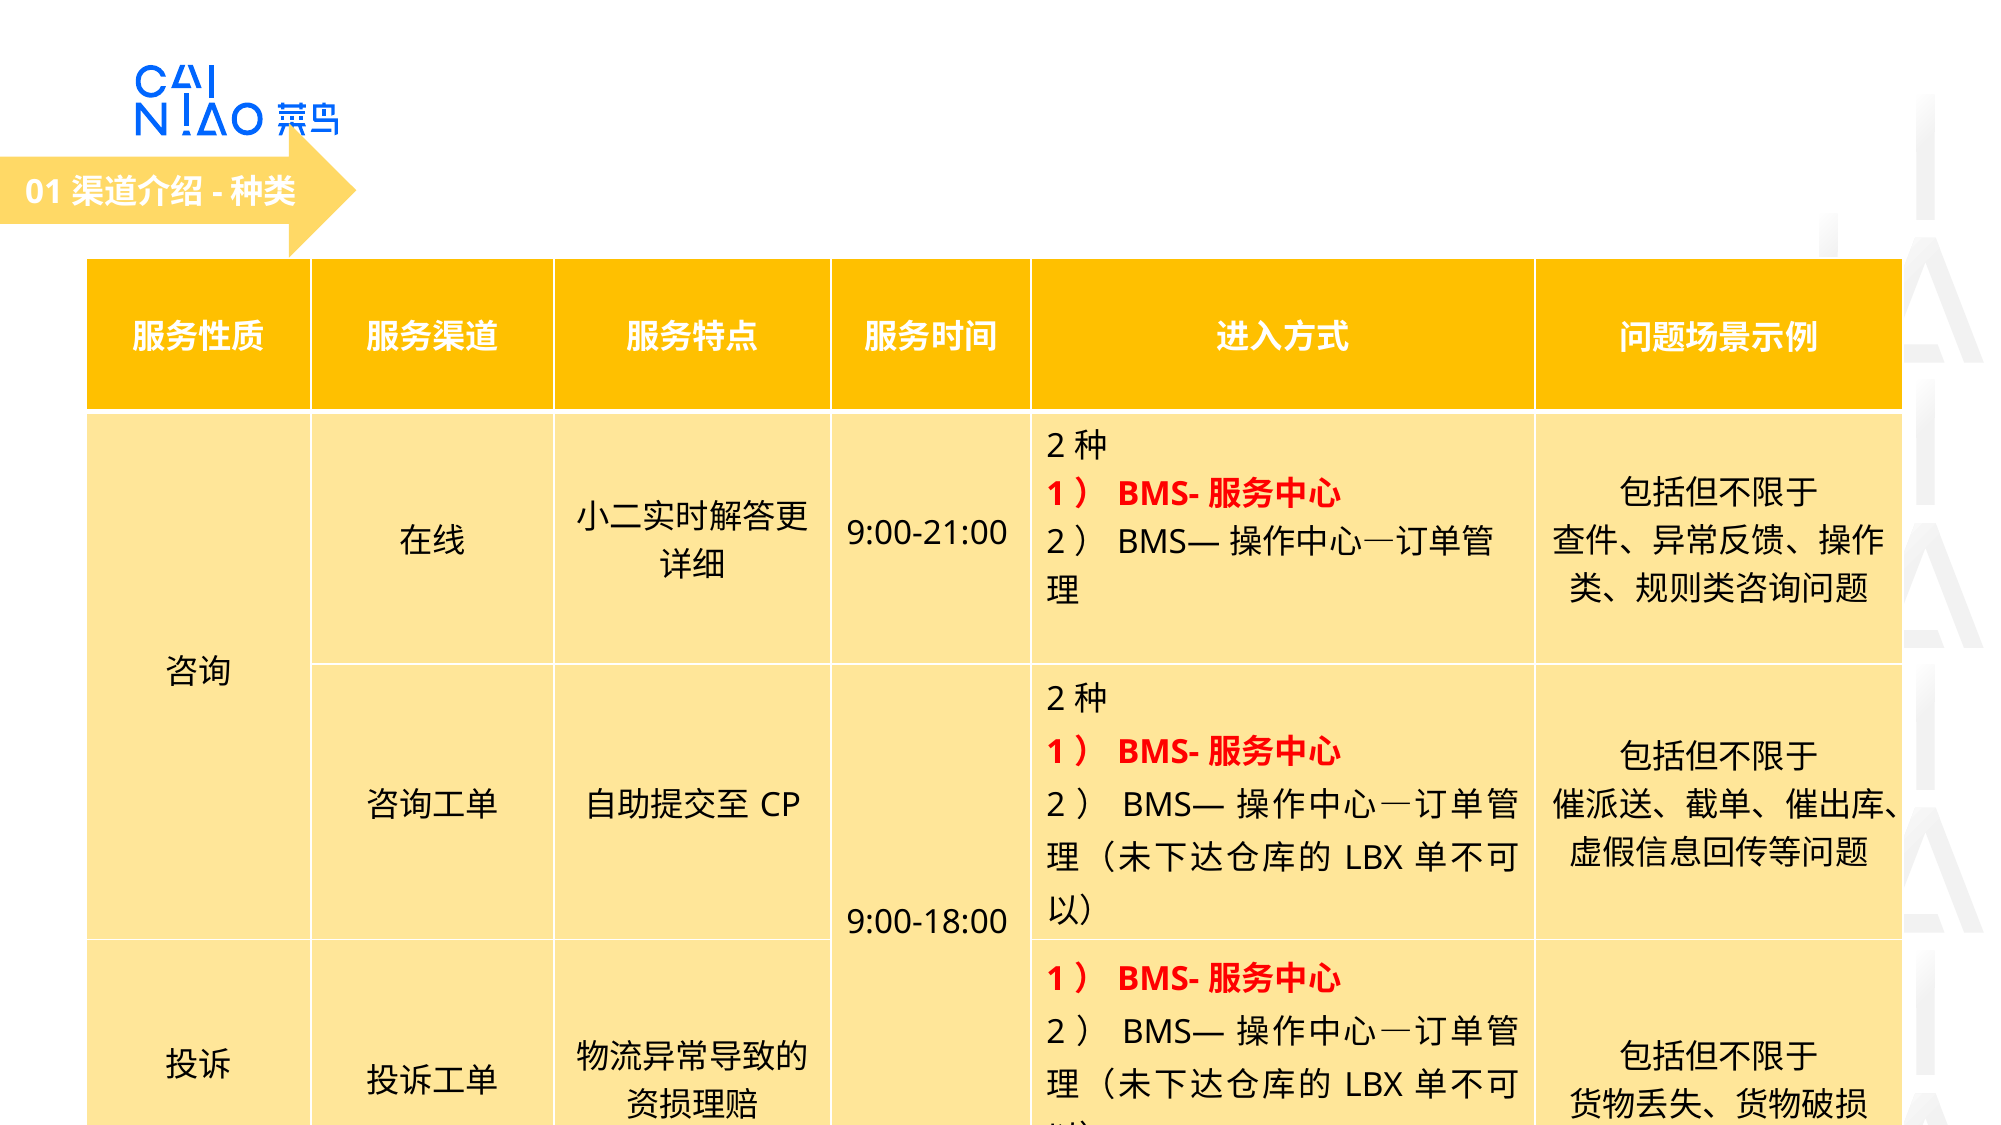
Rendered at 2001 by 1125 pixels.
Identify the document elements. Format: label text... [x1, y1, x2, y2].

table_cell 包括但不限于 货物丢失、货物破损 [1536, 940, 1902, 1125]
table_header 问题场景示例 [1536, 259, 1902, 409]
text_box 01渠道介绍-种类 [0, 120, 358, 261]
table_cell 投诉 [87, 940, 310, 1125]
table_cell 小二实时解答更详细 [555, 414, 830, 663]
table_header 服务特点 [555, 259, 830, 409]
table_cell 物流异常导致的 资损理赔 [555, 940, 830, 1125]
table_cell 咨询 [87, 414, 310, 939]
table_header 进入方式 [1032, 259, 1534, 409]
table_cell 9:00-18:00 [832, 665, 1030, 1125]
table_cell 包括但不限于 催派送、截单、催出库、虚假信息回传等问题 [1536, 665, 1902, 939]
table_cell 自助提交至CP [555, 665, 830, 939]
table_header 服务时间 [832, 259, 1030, 409]
table_cell 包括但不限于 查件、异常反馈、操作类、规则类咨询问题 [1536, 414, 1902, 663]
table_cell 投诉工单 [312, 940, 553, 1125]
table_cell 在线 [312, 414, 553, 663]
table_header 服务渠道 [312, 259, 553, 409]
table_cell 2种 1）BMS-服务中心 2）BMS—操作中心—订单管理 [1032, 414, 1534, 663]
table_cell 咨询工单 [312, 665, 553, 939]
table_cell 9:00-21:00 [832, 414, 1030, 663]
table_header 服务性质 [87, 259, 310, 409]
table_cell 2种 1）BMS-服务中心 2）BMS—操作中心—订单管理（未下达仓库的LBX单不可以） [1032, 665, 1534, 939]
table_cell 1）BMS-服务中心 2）BMS—操作中心—订单管理（未下达仓库的LBX单不可以） [1032, 940, 1534, 1125]
